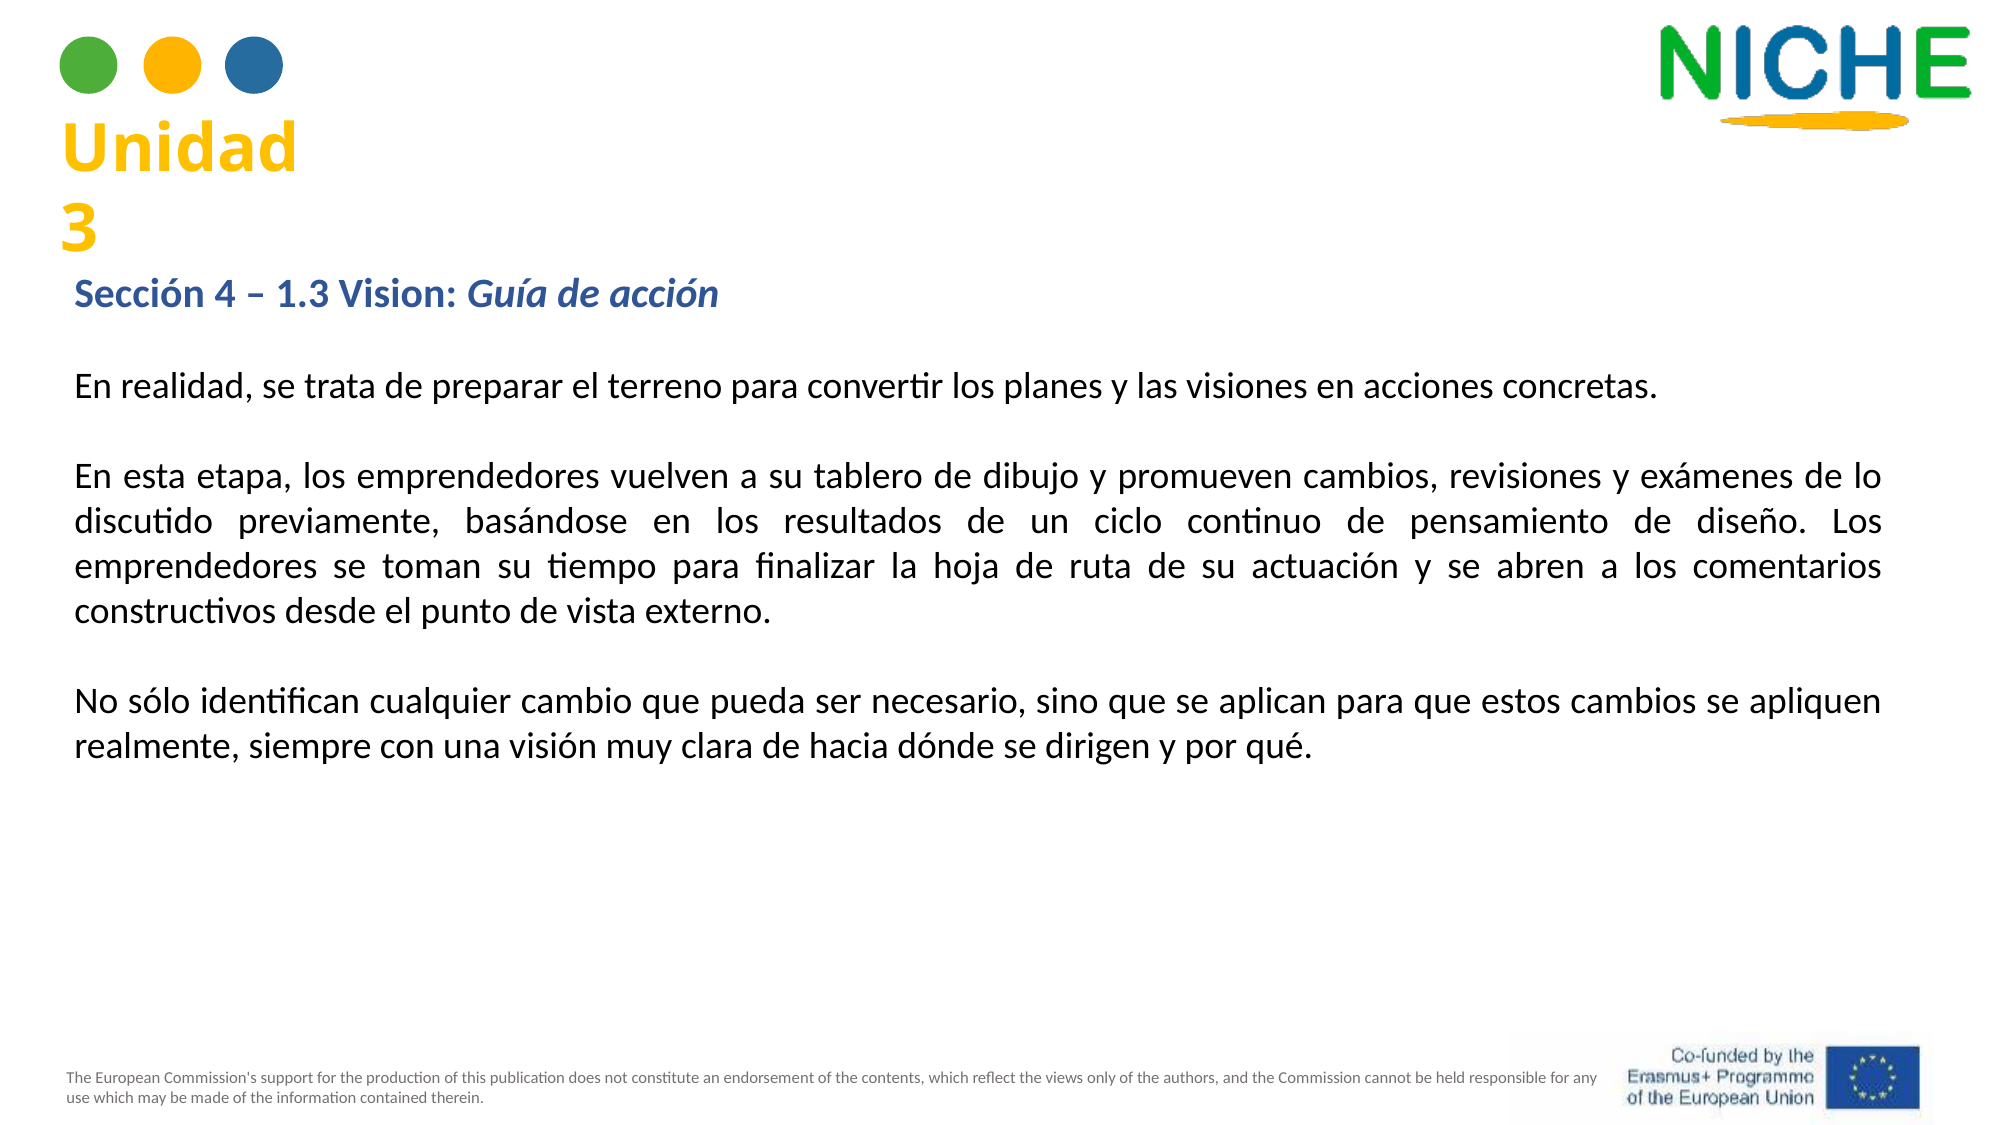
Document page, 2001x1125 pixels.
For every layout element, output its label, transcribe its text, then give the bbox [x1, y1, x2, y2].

picture [1510, 1031, 1934, 1125]
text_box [59, 36, 283, 94]
text_box The European Commission's support for the production of this publication does not constitute an endorsement of the contents, which reflect the views only of the authors, and the Commission cannot be held responsible for any use which may be made of the information contained therein. [51, 1059, 1510, 1114]
picture [1633, 0, 1998, 145]
text_box Sección 4 – 1.3 Vision: Guía de acción En realidad, se trata de preparar el terreno para convertir los planes y las visiones en acciones concretas. En esta etapa, los emprendedores vuelven a su tablero de dibujo y promueven cambios, revisiones y exámenes de lo discutido previamente, basándose en los resultados de un ciclo continuo de pensamiento de diseño. Los emprendedores se toman su tiempo para finalizar la hoja de ruta de su actuación y se abren a los comentarios constructivos desde el punto de vista externo. No sólo identifican cualquier cambio que pueda ser necesario, sino que se aplican para que estos cambios se apliquen realmente, siempre con una visión muy clara de hacia dónde se dirigen y por qué. [59, 258, 1900, 774]
text_box Unidad 3 [46, 96, 334, 272]
